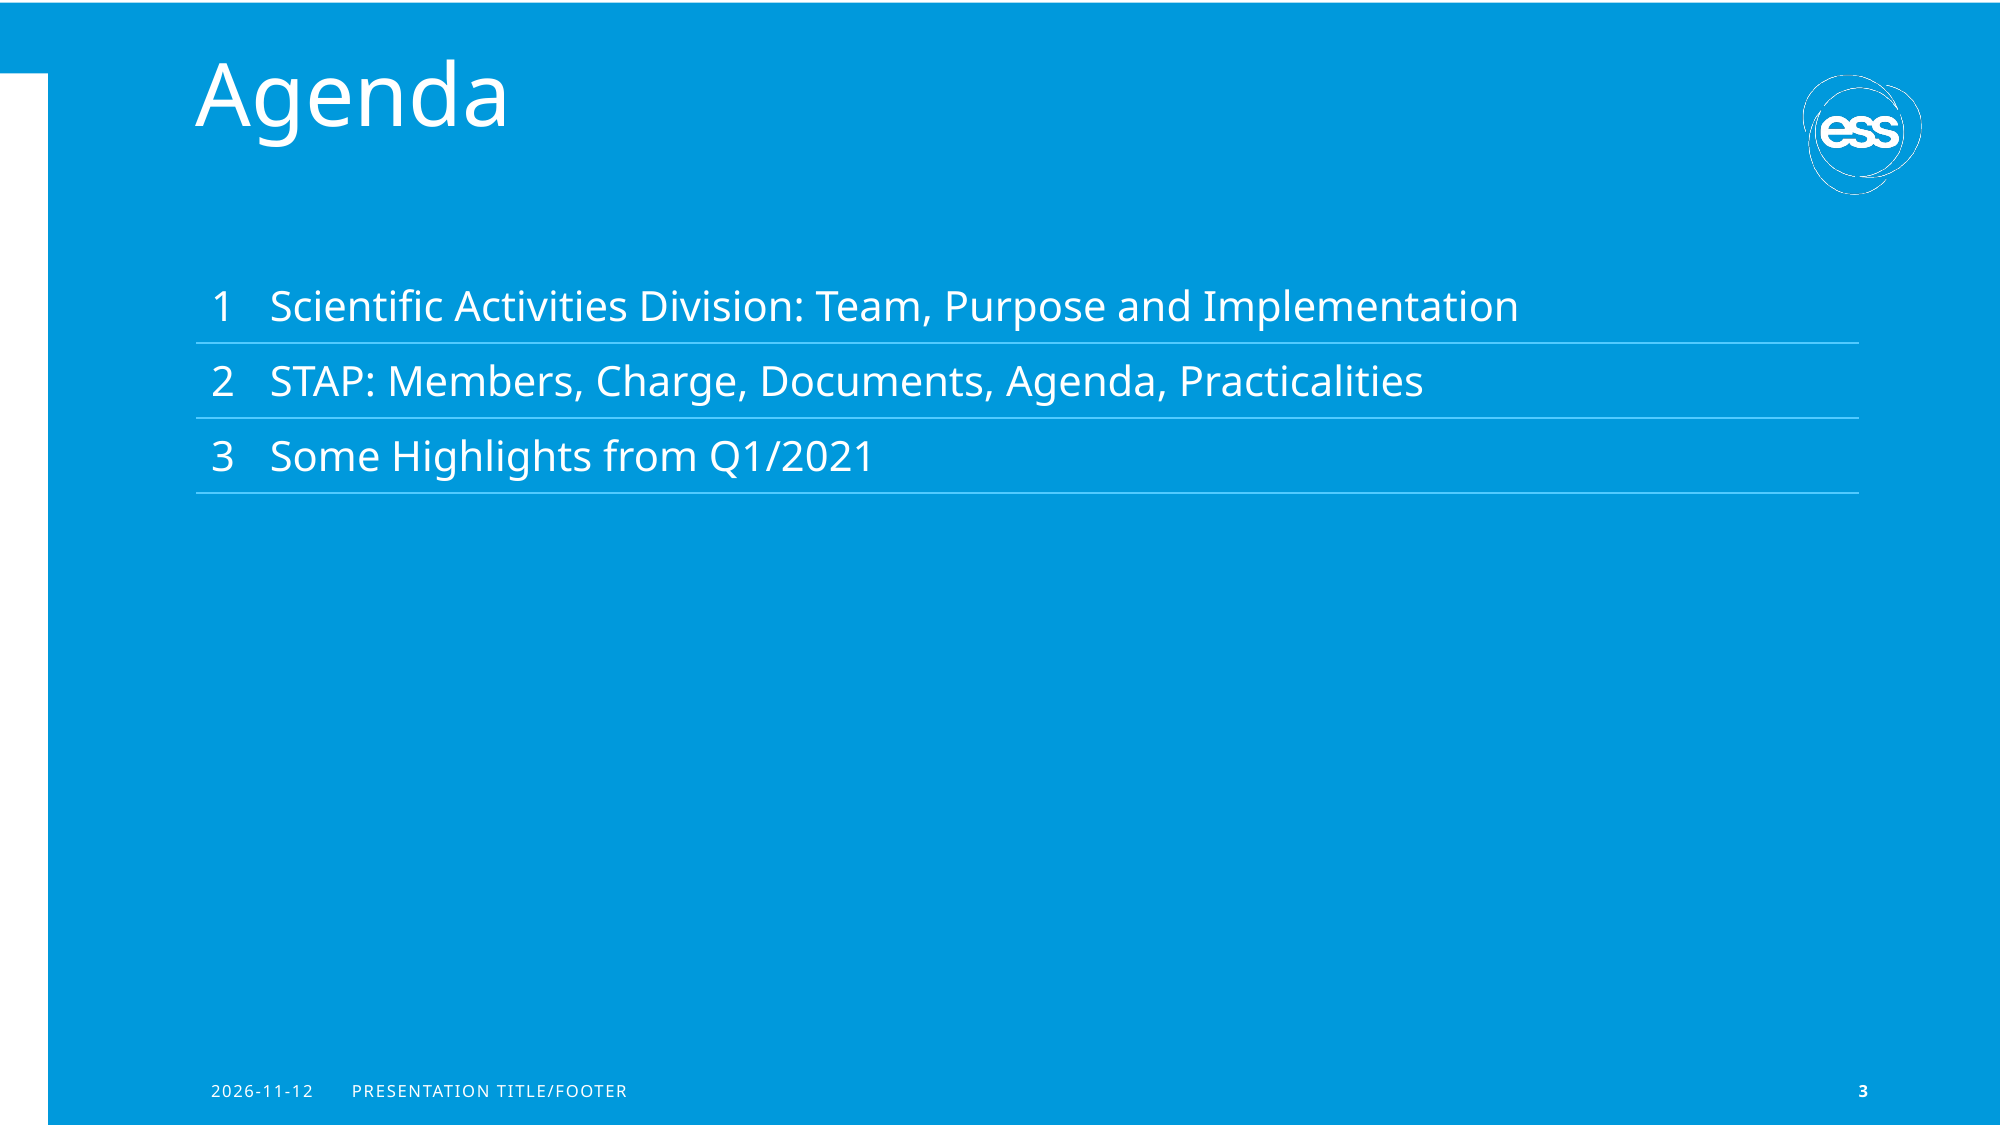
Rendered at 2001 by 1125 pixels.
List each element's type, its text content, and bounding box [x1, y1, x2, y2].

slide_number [196, 1062, 333, 1123]
title Agenda [181, 43, 1717, 152]
footer PRESENTATION TITLE/FOOTER [336, 1062, 1046, 1123]
table_cell 3 Some Highlights from Q1/2021 [196, 419, 1859, 492]
table_cell 2 STAP: Members, Charge, Documents, Agenda, Practicalities [196, 344, 1859, 417]
table_header 1 Scientific Activities Division: Team, Purpose and Implementation [196, 268, 1859, 342]
slide_number 3 [1432, 1062, 1883, 1123]
